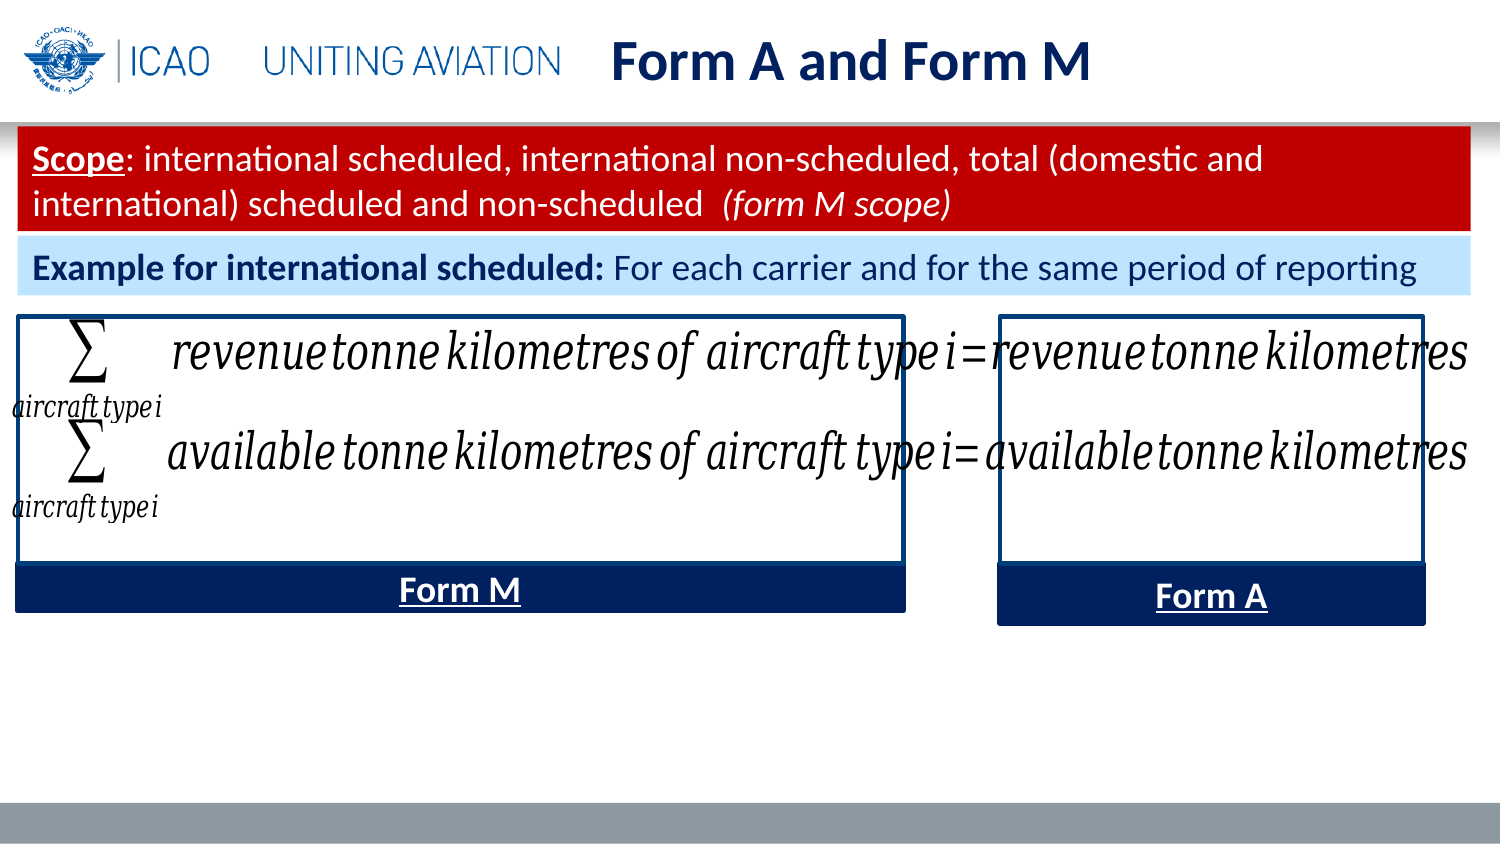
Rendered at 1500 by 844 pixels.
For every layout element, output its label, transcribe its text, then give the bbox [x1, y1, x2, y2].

text_box Form A [999, 566, 1424, 624]
text_box [16, 314, 906, 566]
text_box Example for international scheduled: For each carrier and for the same period of reporting [17, 235, 1471, 296]
picture [0, 0, 1500, 161]
text_box Form M [17, 566, 904, 611]
text_box Form A and Form M [594, 0, 1500, 122]
text_box [998, 314, 1425, 566]
text_box Scope: international scheduled, international non-scheduled, total (domestic and international) scheduled and non-scheduled (form M scope) [17, 126, 1471, 232]
